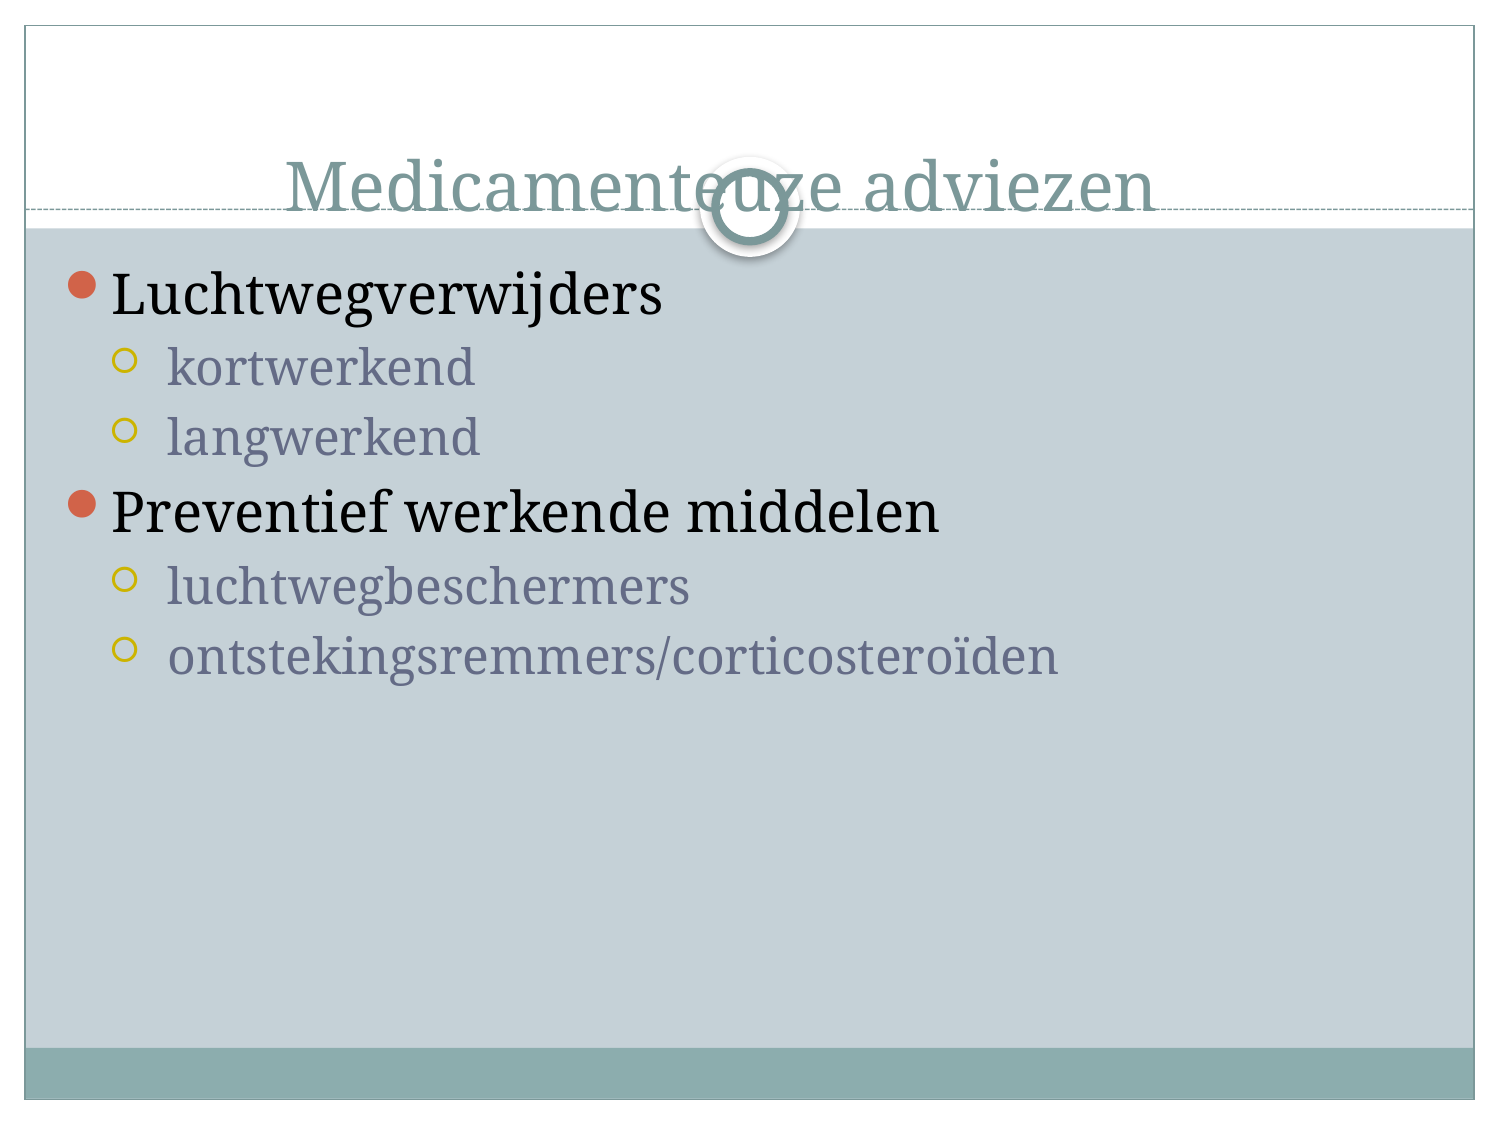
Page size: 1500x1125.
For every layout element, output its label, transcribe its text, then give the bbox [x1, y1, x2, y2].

list Luchtwegverwijders kortwerkend langwerkend Preventief werkende middelen luchtwegbeschermers ontstekingsremmers/corticosteroïden [49, 250, 1445, 1001]
title Medicamenteuze adviezen [46, 45, 1397, 233]
